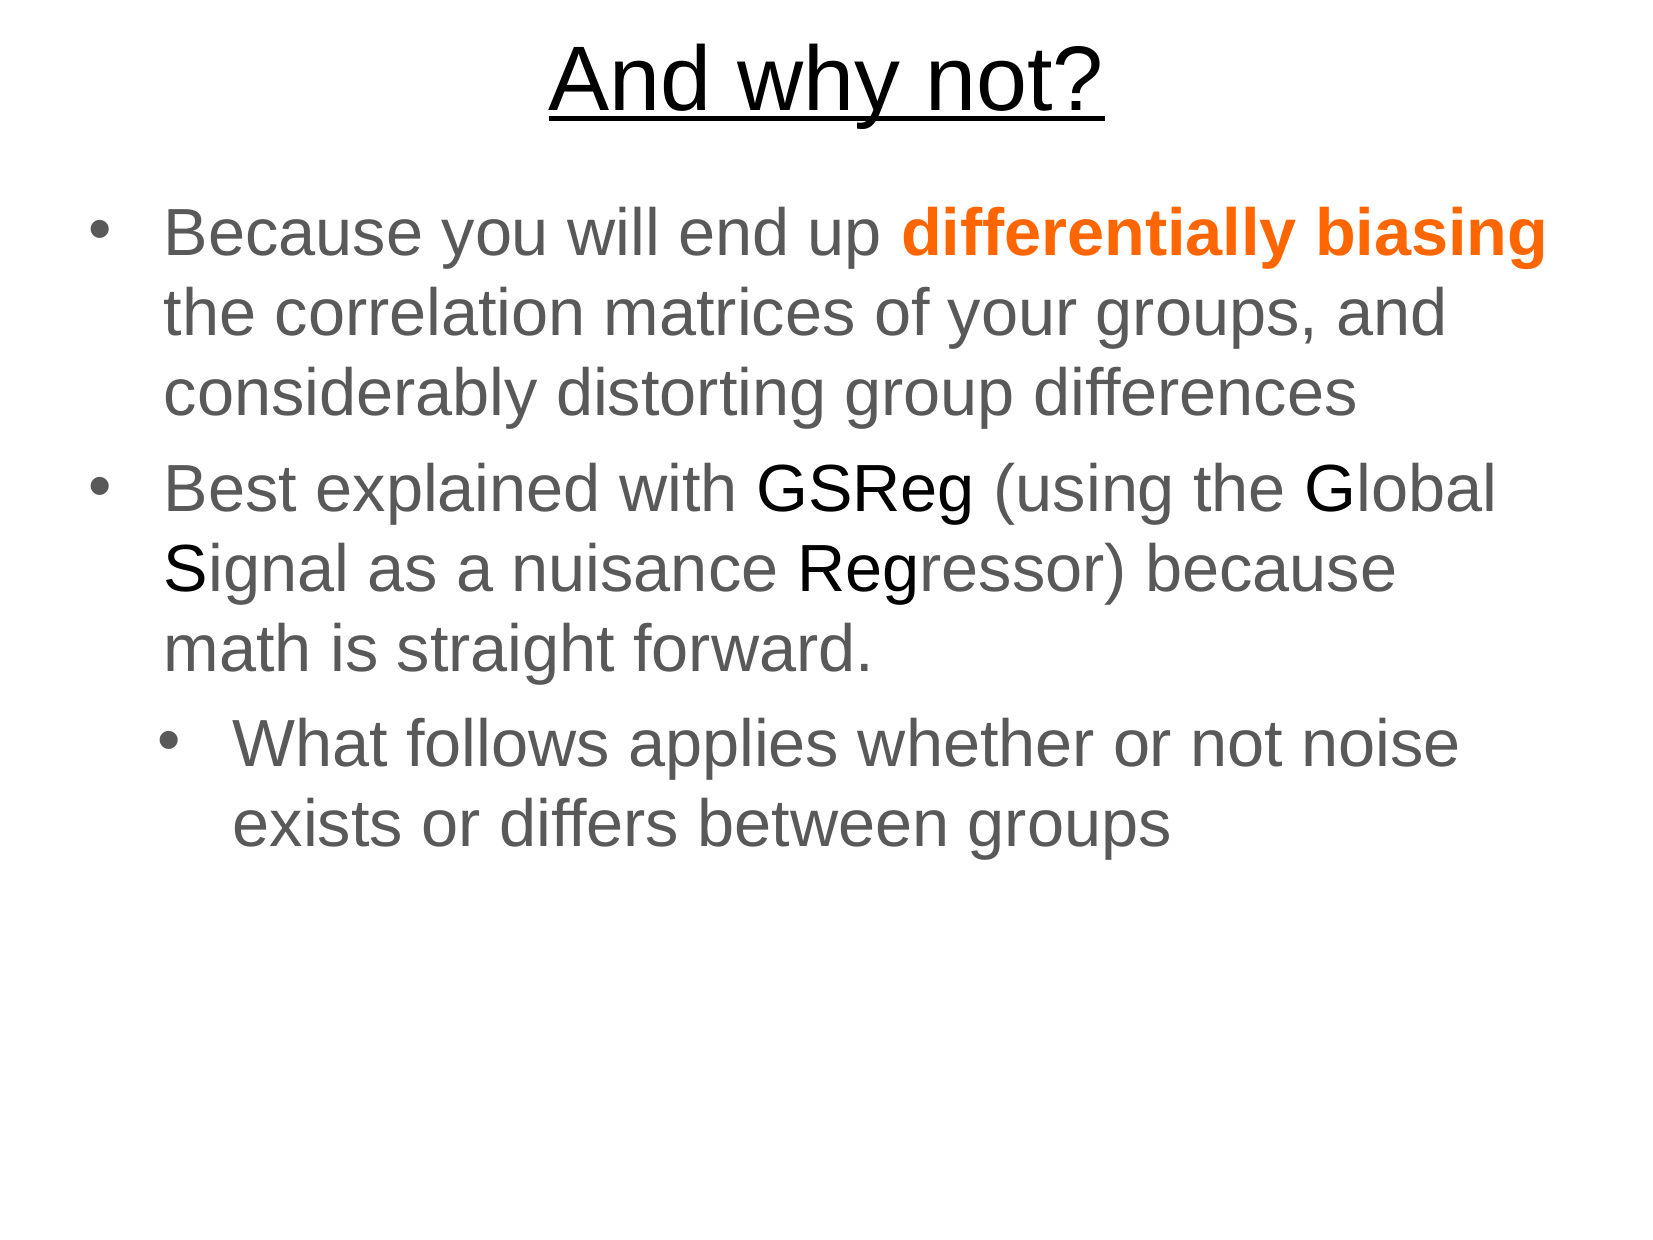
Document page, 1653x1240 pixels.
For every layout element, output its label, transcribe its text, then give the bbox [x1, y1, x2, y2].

list Because you will end up differentially biasing the correlation matrices of your groups, and considerably distorting group differences Best explained with GSReg (using the Global Signal as a nuisance Regressor) because math is straight forward. What follows applies whether or not noise exists or differs between groups [82, 182, 1571, 870]
title And why not? [82, 15, 1571, 133]
